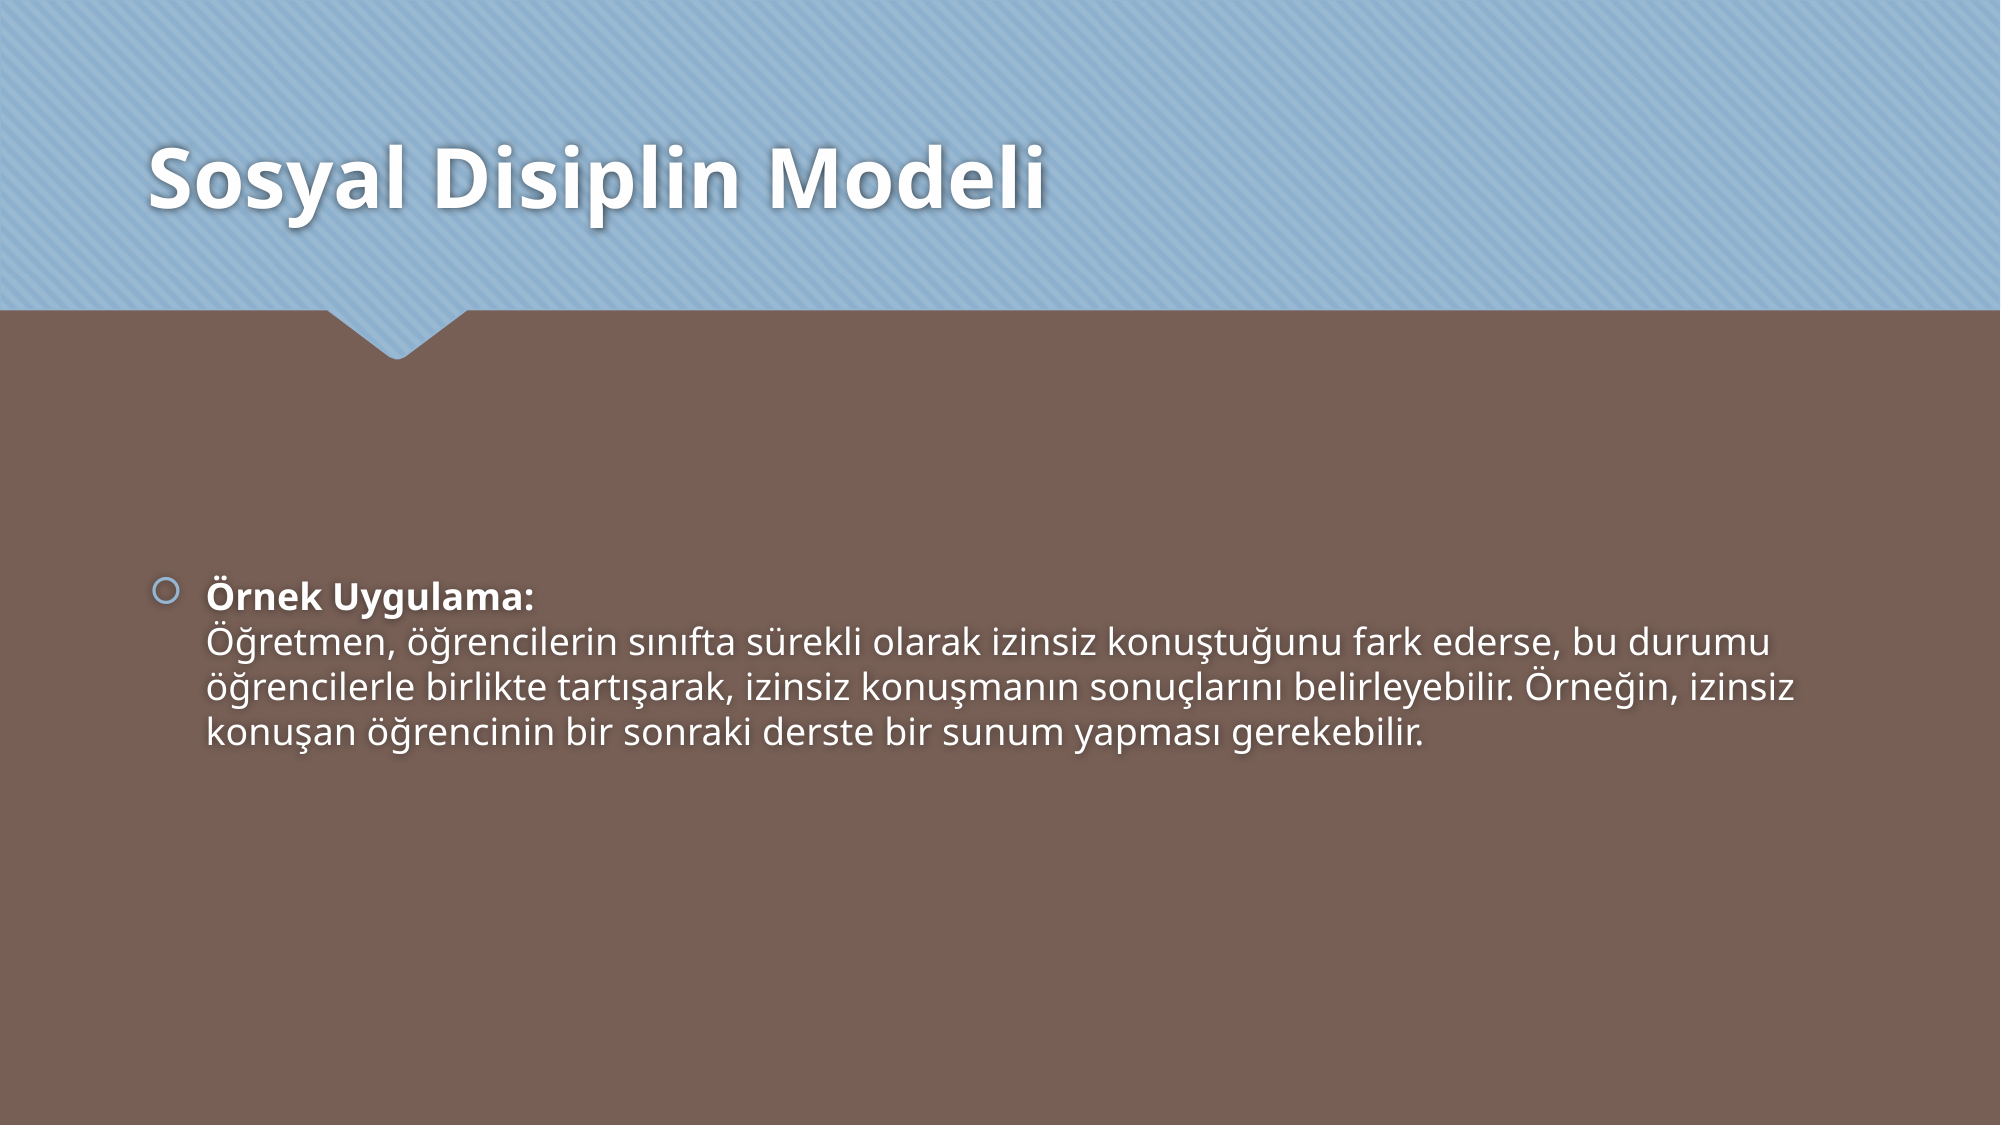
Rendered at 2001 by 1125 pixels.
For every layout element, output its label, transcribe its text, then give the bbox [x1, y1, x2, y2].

title Sosyal Disiplin Modeli [132, 73, 1868, 233]
list Örnek Uygulama: Öğretmen, öğrencilerin sınıfta sürekli olarak izinsiz konuştuğunu fark ederse, bu durumu öğrencilerle birlikte tartışarak, izinsiz konuşmanın sonuçlarını belirleyebilir. Örneğin, izinsiz konuşan öğrencinin bir sonraki derste bir sunum yapması gerekebilir. [134, 364, 1866, 962]
